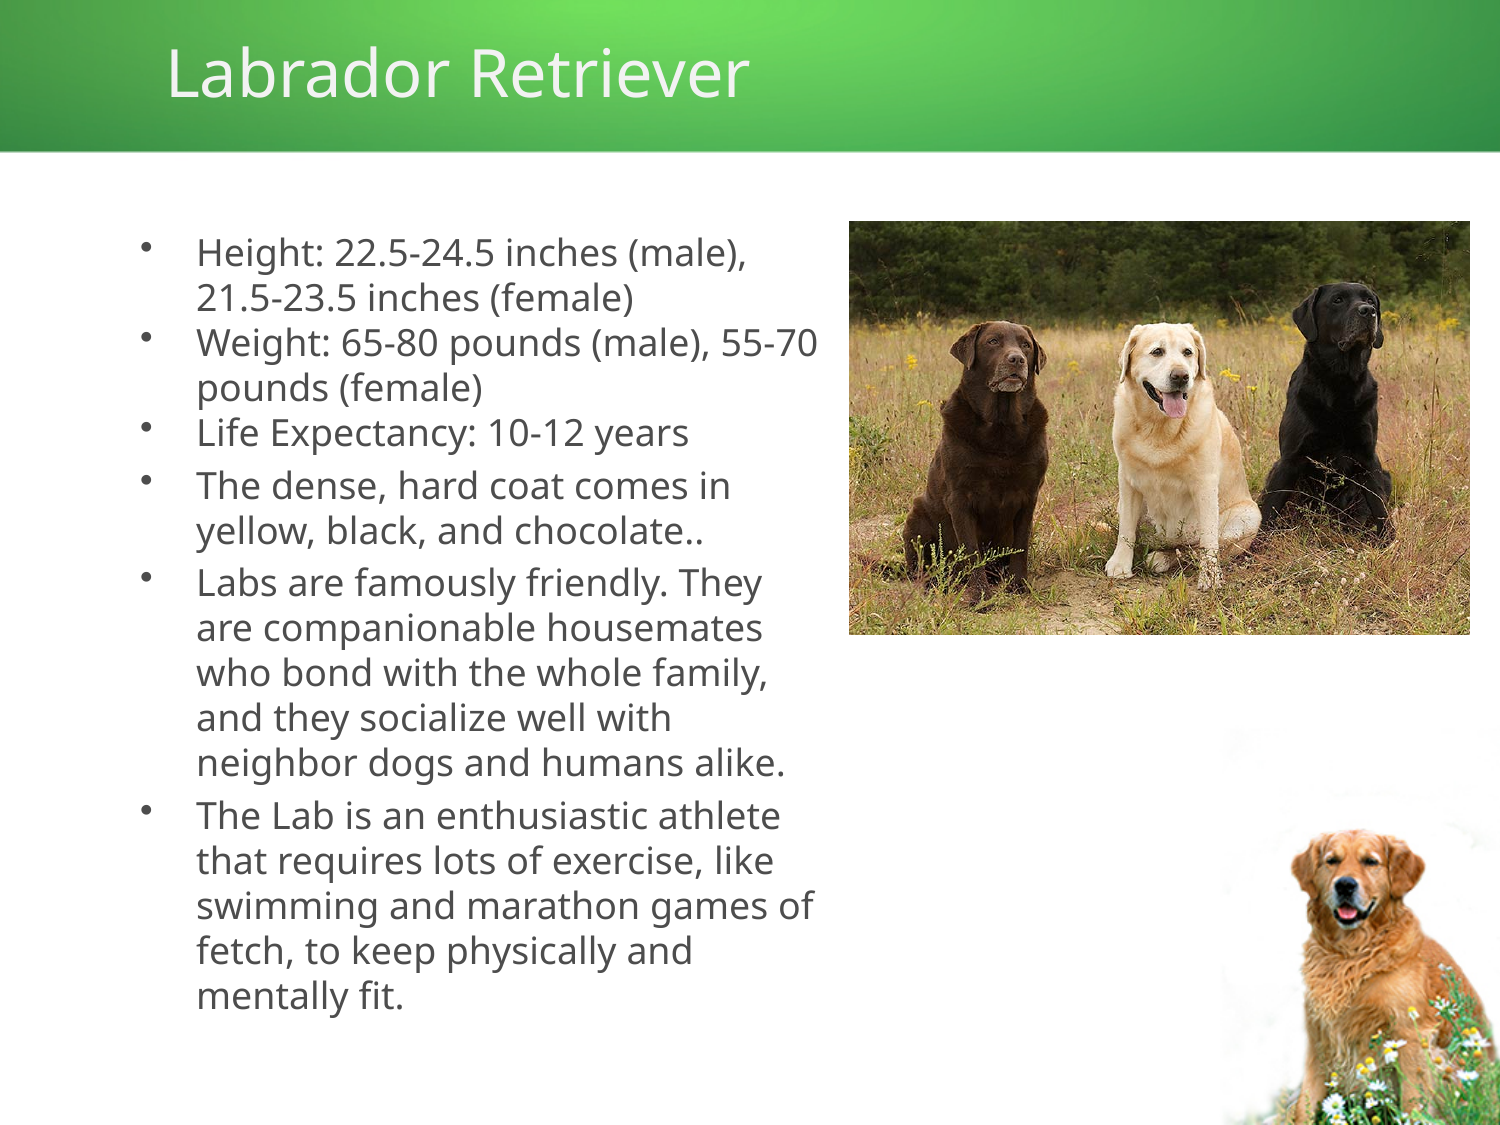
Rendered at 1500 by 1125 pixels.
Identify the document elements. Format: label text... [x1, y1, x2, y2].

title Labrador Retriever [150, 12, 1350, 130]
picture [0, 0, 1500, 1125]
list Height: 22.5-24.5 inches (male), 21.5-23.5 inches (female) Weight: 65-80 pounds (male), 55-70 pounds (female) Life Expectancy: 10-12 years The dense, hard coat comes in yellow, black, and chocolate.. Labs are famously friendly. They are companionable housemates who bond with the whole family, and they socialize well with neighbor dogs and humans alike. The Lab is an enthusiastic athlete that requires lots of exercise, like swimming and marathon games of fetch, to keep physically and mentally fit. [125, 221, 838, 1085]
